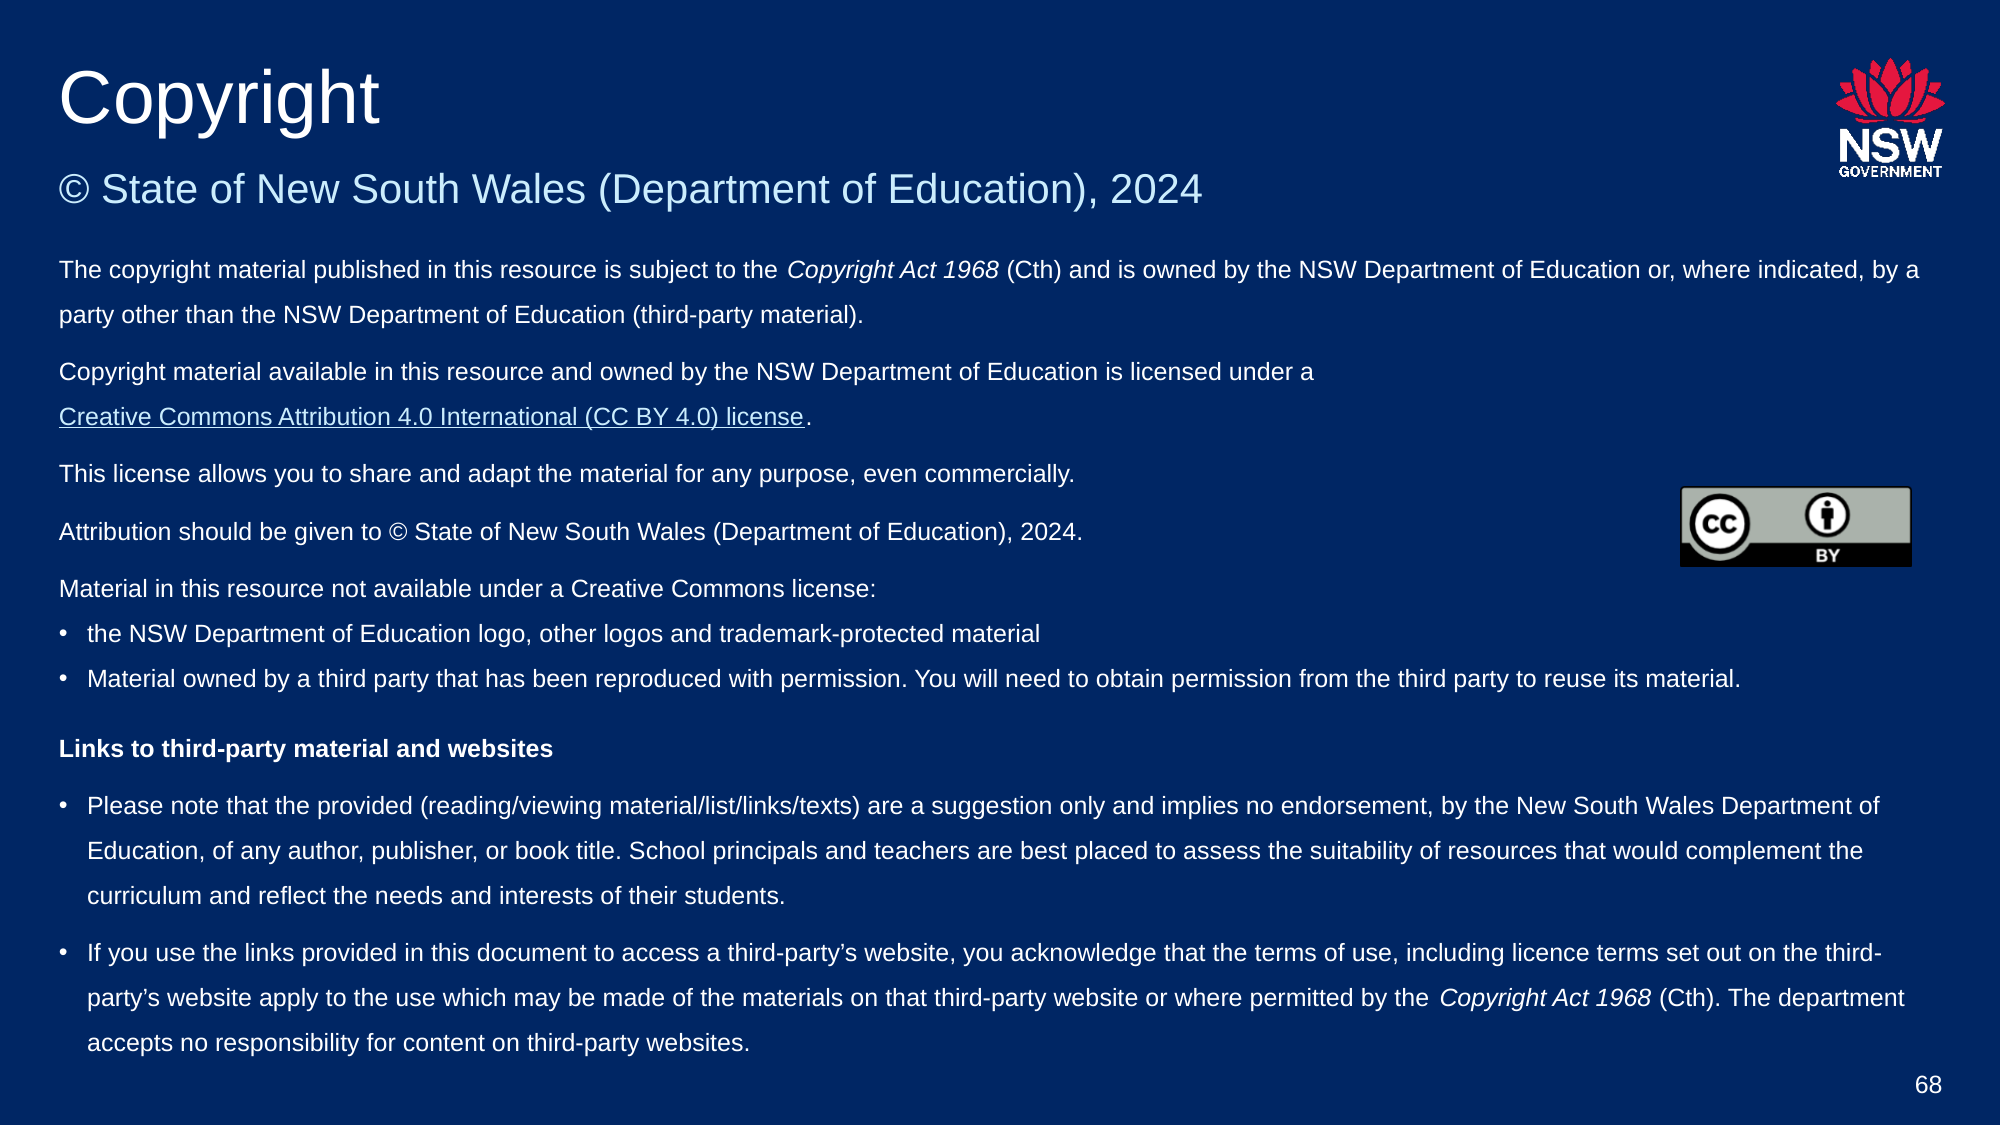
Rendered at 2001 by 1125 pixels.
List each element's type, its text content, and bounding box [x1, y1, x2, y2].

text_box The copyright material published in this resource is subject to the Copyright Act 1968 (Cth) and is owned by the NSW Department of Education or, where indicated, by a party other than the NSW Department of Education (third-party material). Copyright material available in this resource and owned by the NSW Department of Education is licensed under a Creative Commons Attribution 4.0 International (CC BY 4.0) license. This license allows you to share and adapt the material for any purpose, even commercially. Attribution should be given to © State of New South Wales (Department of Education), 2024. Material in this resource not available under a Creative Commons license: the NSW Department of Education logo, other logos and trademark-protected material Material owned by a third party that has been reproduced with permission. You will need to obtain permission from the third party to reuse its material. Links to third-party material and websites Please note that the provided (reading/viewing material/list/links/texts) are a suggestion only and implies no endorsement, by the New South Wales Department of Education, of any author, publisher, or book title. School principals and teachers are best placed to assess the suitability of resources that would complement the curriculum and reflect the needs and interests of their students. If you use the links provided in this document to access a third-party’s website, you acknowledge that the terms of use, including licence terms set out on the third-party’s website apply to the use which may be made of the materials on that third-party website or where permitted by the Copyright Act 1968 (Cth). The department accepts no responsibility for content on third-party websites. [59, 238, 1943, 1070]
list © State of New South Wales (Department of Education), 2024 [59, 160, 1713, 212]
title Copyright [59, 59, 1713, 148]
picture [1836, 58, 1945, 177]
